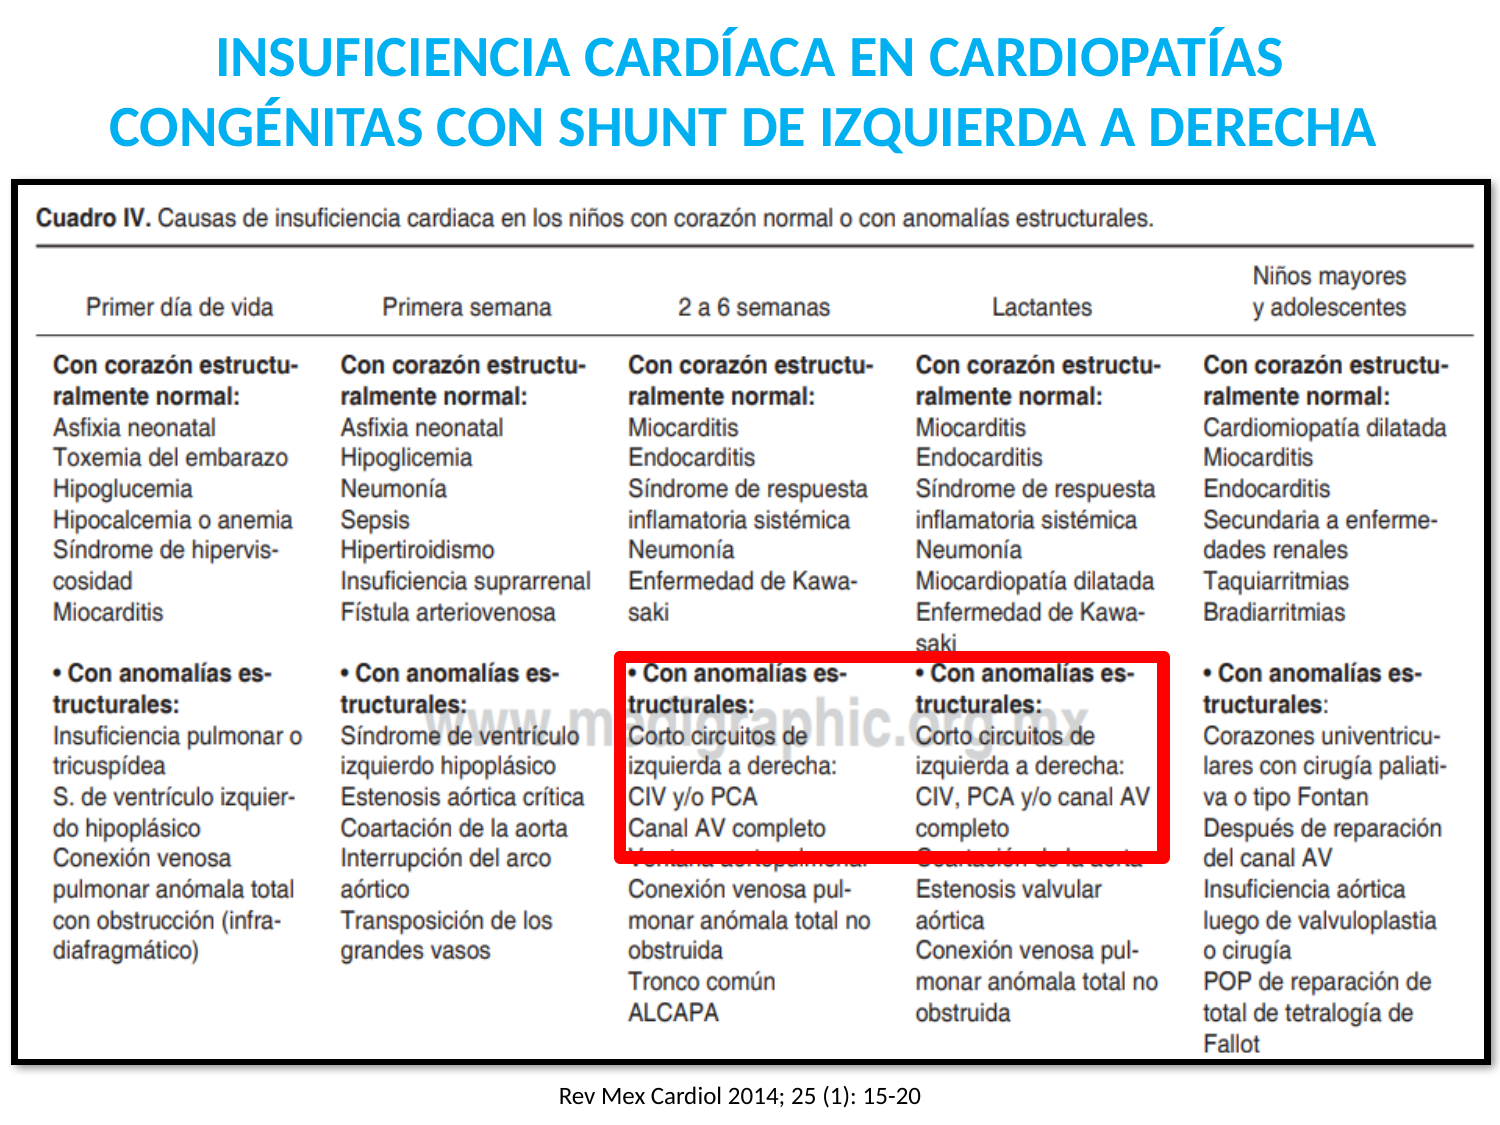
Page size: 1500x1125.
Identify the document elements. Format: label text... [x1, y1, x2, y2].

picture [17, 184, 1485, 1059]
text_box Rev Mex Cardiol 2014; 25 (1): 15-20 [543, 1072, 937, 1117]
title INSUFICIENCIA CARDÍACA EN CARDIOPATÍAS CONGÉNITAS CON SHUNT DE IZQUIERDA A DERECHA [75, 0, 1425, 176]
